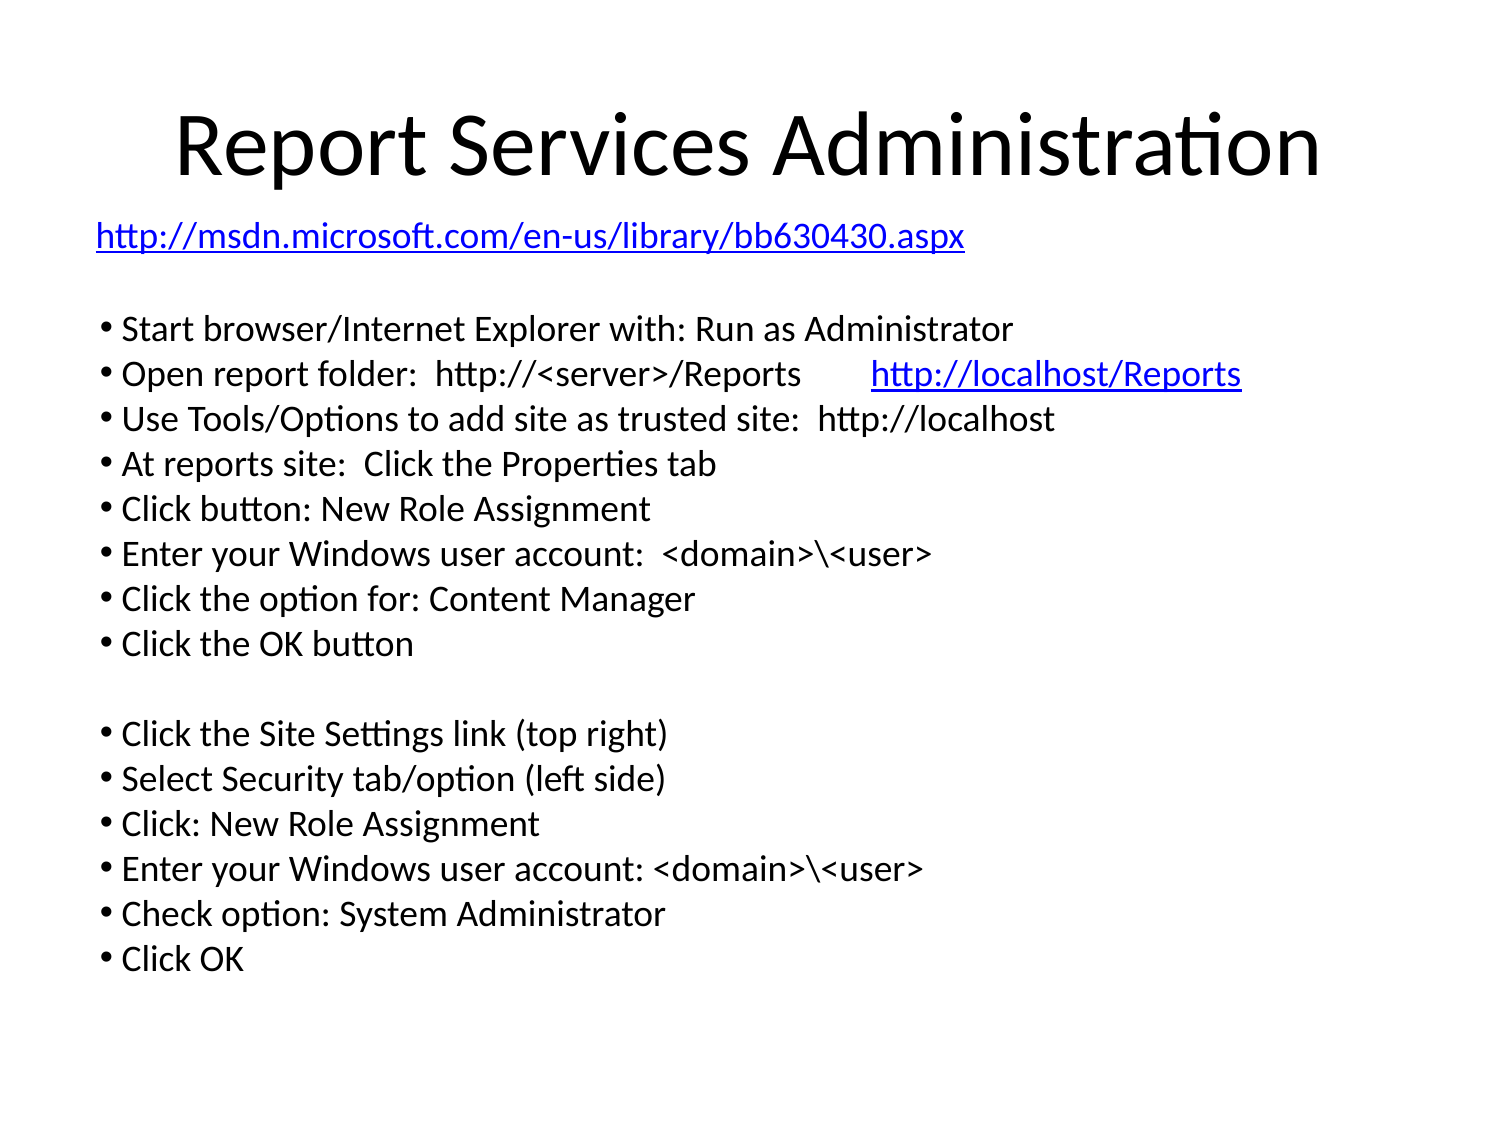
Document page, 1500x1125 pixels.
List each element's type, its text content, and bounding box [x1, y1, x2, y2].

title Report Services Administration [75, 45, 1425, 233]
text_box Start browser/Internet Explorer with: Run as Administrator Open report folder: http://<server>/Reports http://localhost/Reports Use Tools/Options to add site as trusted site: http://localhost At reports site: Click the Properties tab Click button: New Role Assignment Enter your Windows user account: <domain>\<user> Click the option for: Content Manager Click the OK button Click the Site Settings link (top right) Select Security tab/option (left side) Click: New Role Assignment Enter your Windows user account: <domain>\<user> Check option: System Administrator Click OK [85, 296, 1347, 987]
text_box http://msdn.microsoft.com/en-us/library/bb630430.aspx [80, 203, 1056, 264]
